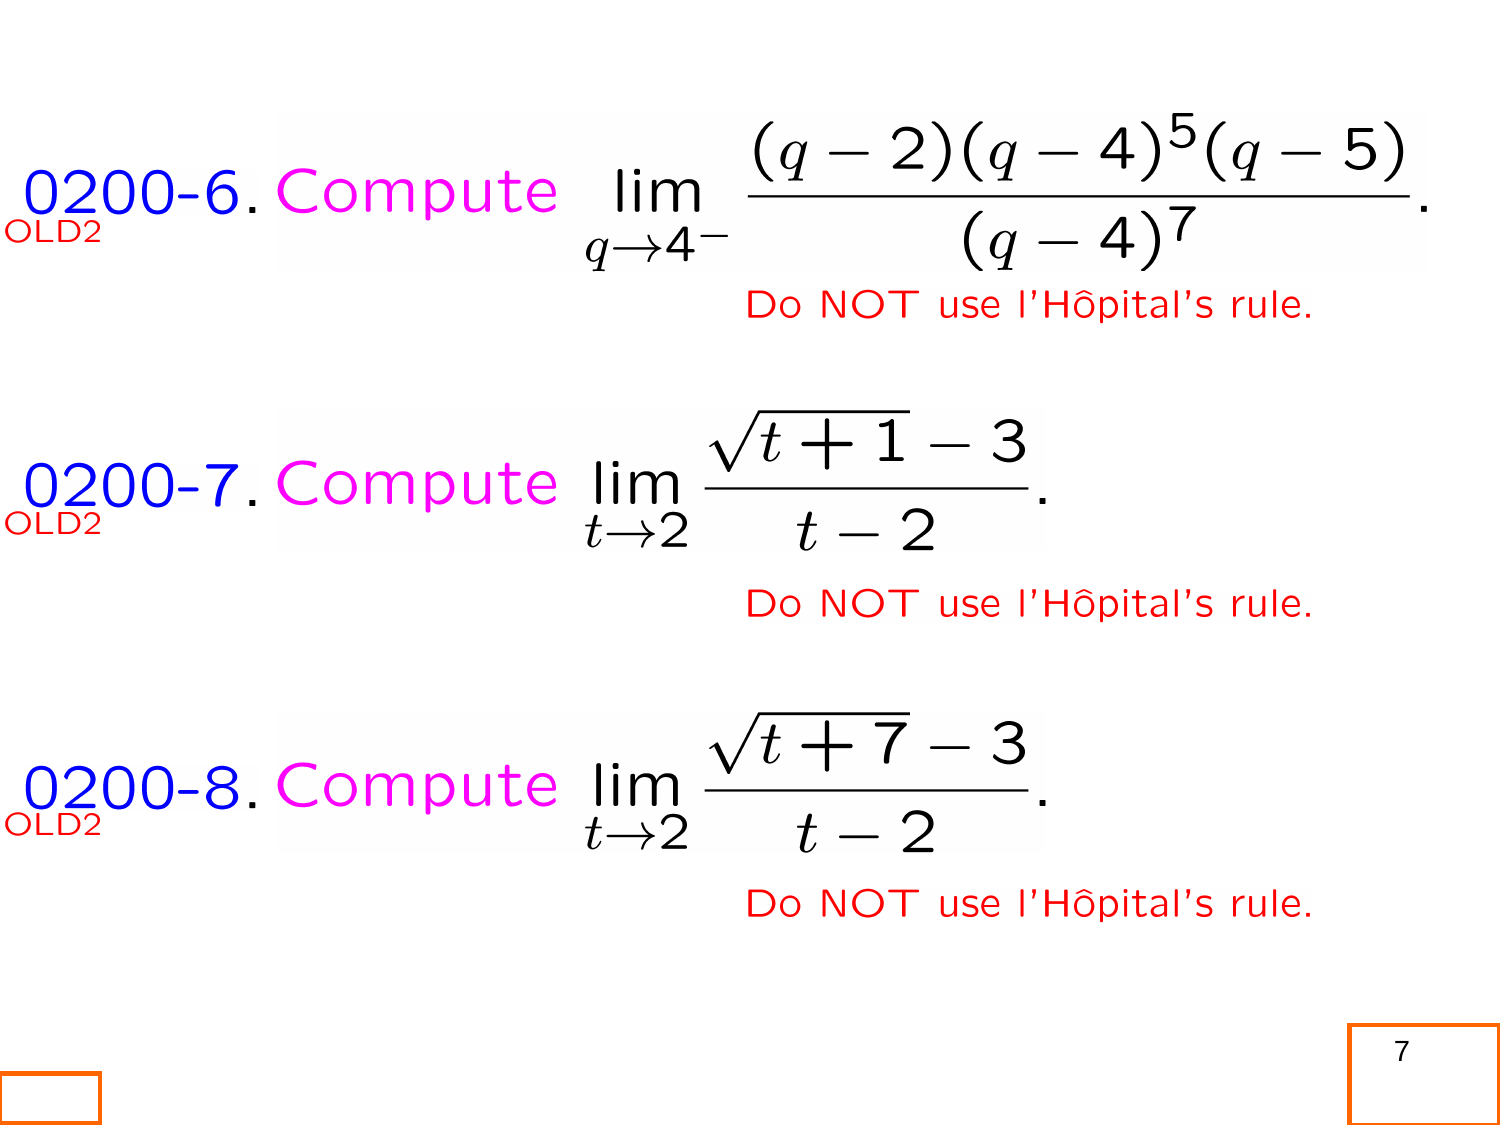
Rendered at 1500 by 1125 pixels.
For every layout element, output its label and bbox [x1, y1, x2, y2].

picture [4, 764, 258, 837]
picture [747, 288, 1311, 324]
picture [747, 887, 1311, 923]
picture [24, 169, 258, 217]
picture [4, 462, 258, 536]
text_box [1349, 1025, 1500, 1125]
picture [276, 710, 1047, 854]
picture [747, 587, 1311, 623]
picture [276, 408, 1046, 552]
picture [276, 112, 1427, 274]
picture [4, 218, 102, 244]
text_box [0, 1073, 100, 1124]
